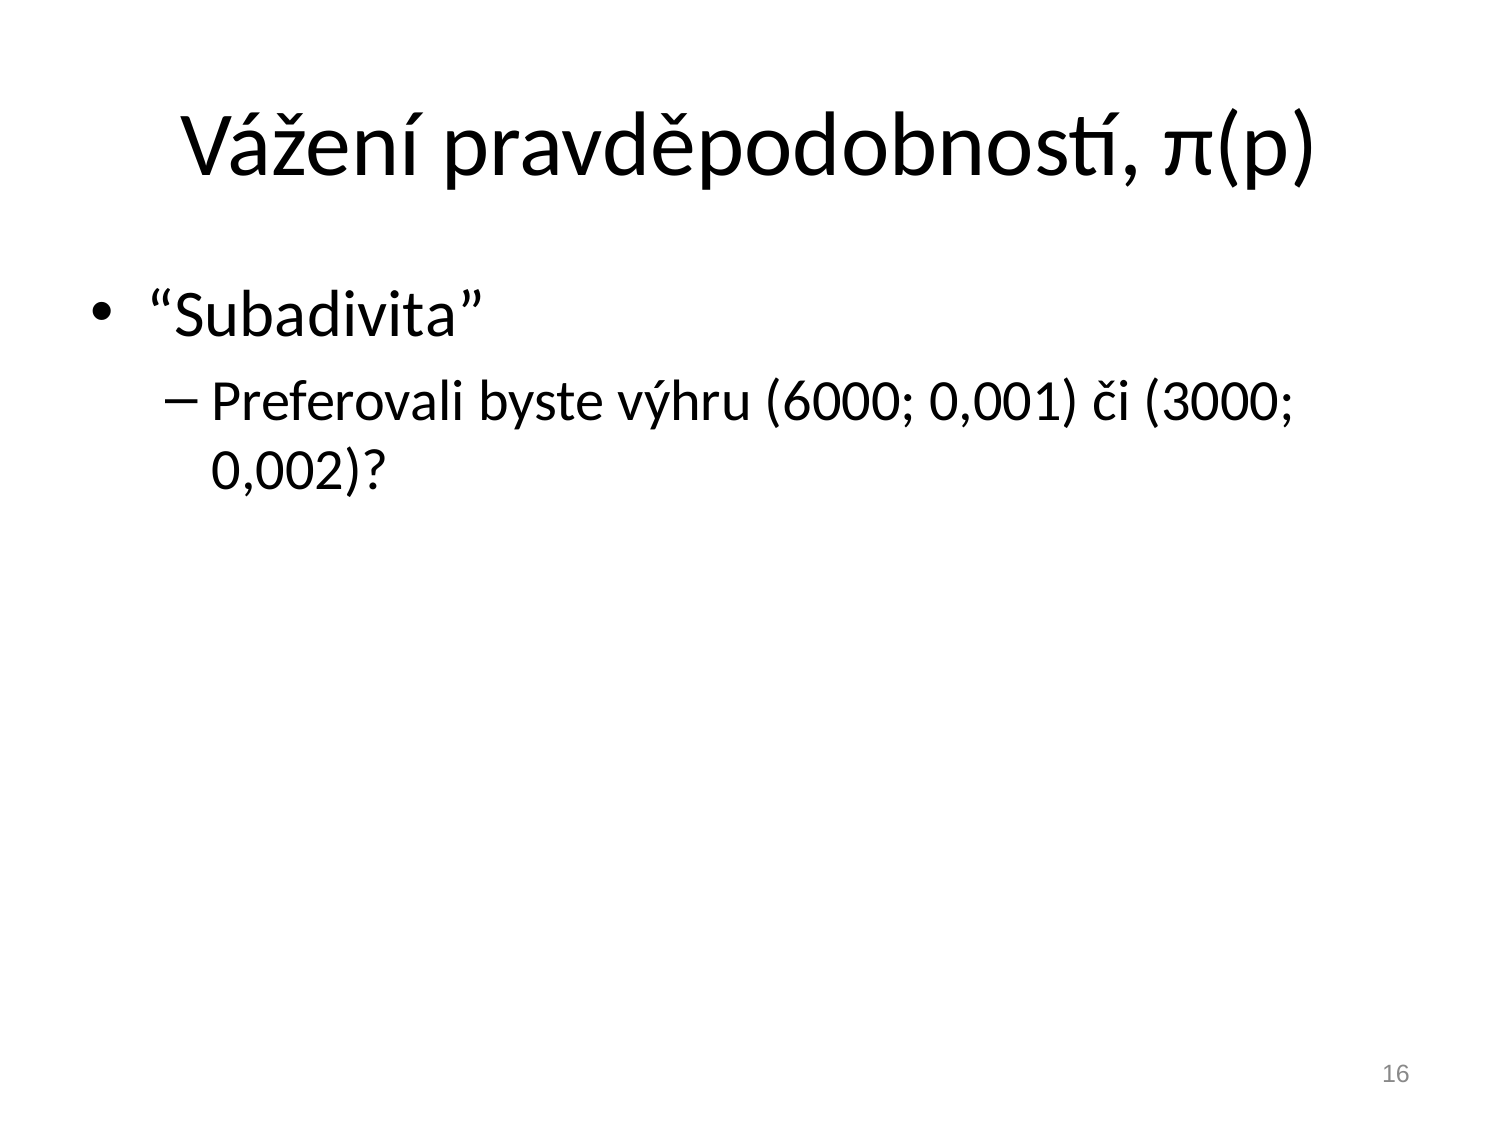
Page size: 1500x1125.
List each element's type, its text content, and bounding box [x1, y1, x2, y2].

title Vážení pravděpodobností, π(p) [74, 44, 1426, 233]
list “Subadivita” Preferovali byste výhru (6000; 0,001) či (3000; 0,002)? [74, 262, 1426, 1006]
slide_number 16 [1074, 1042, 1425, 1103]
